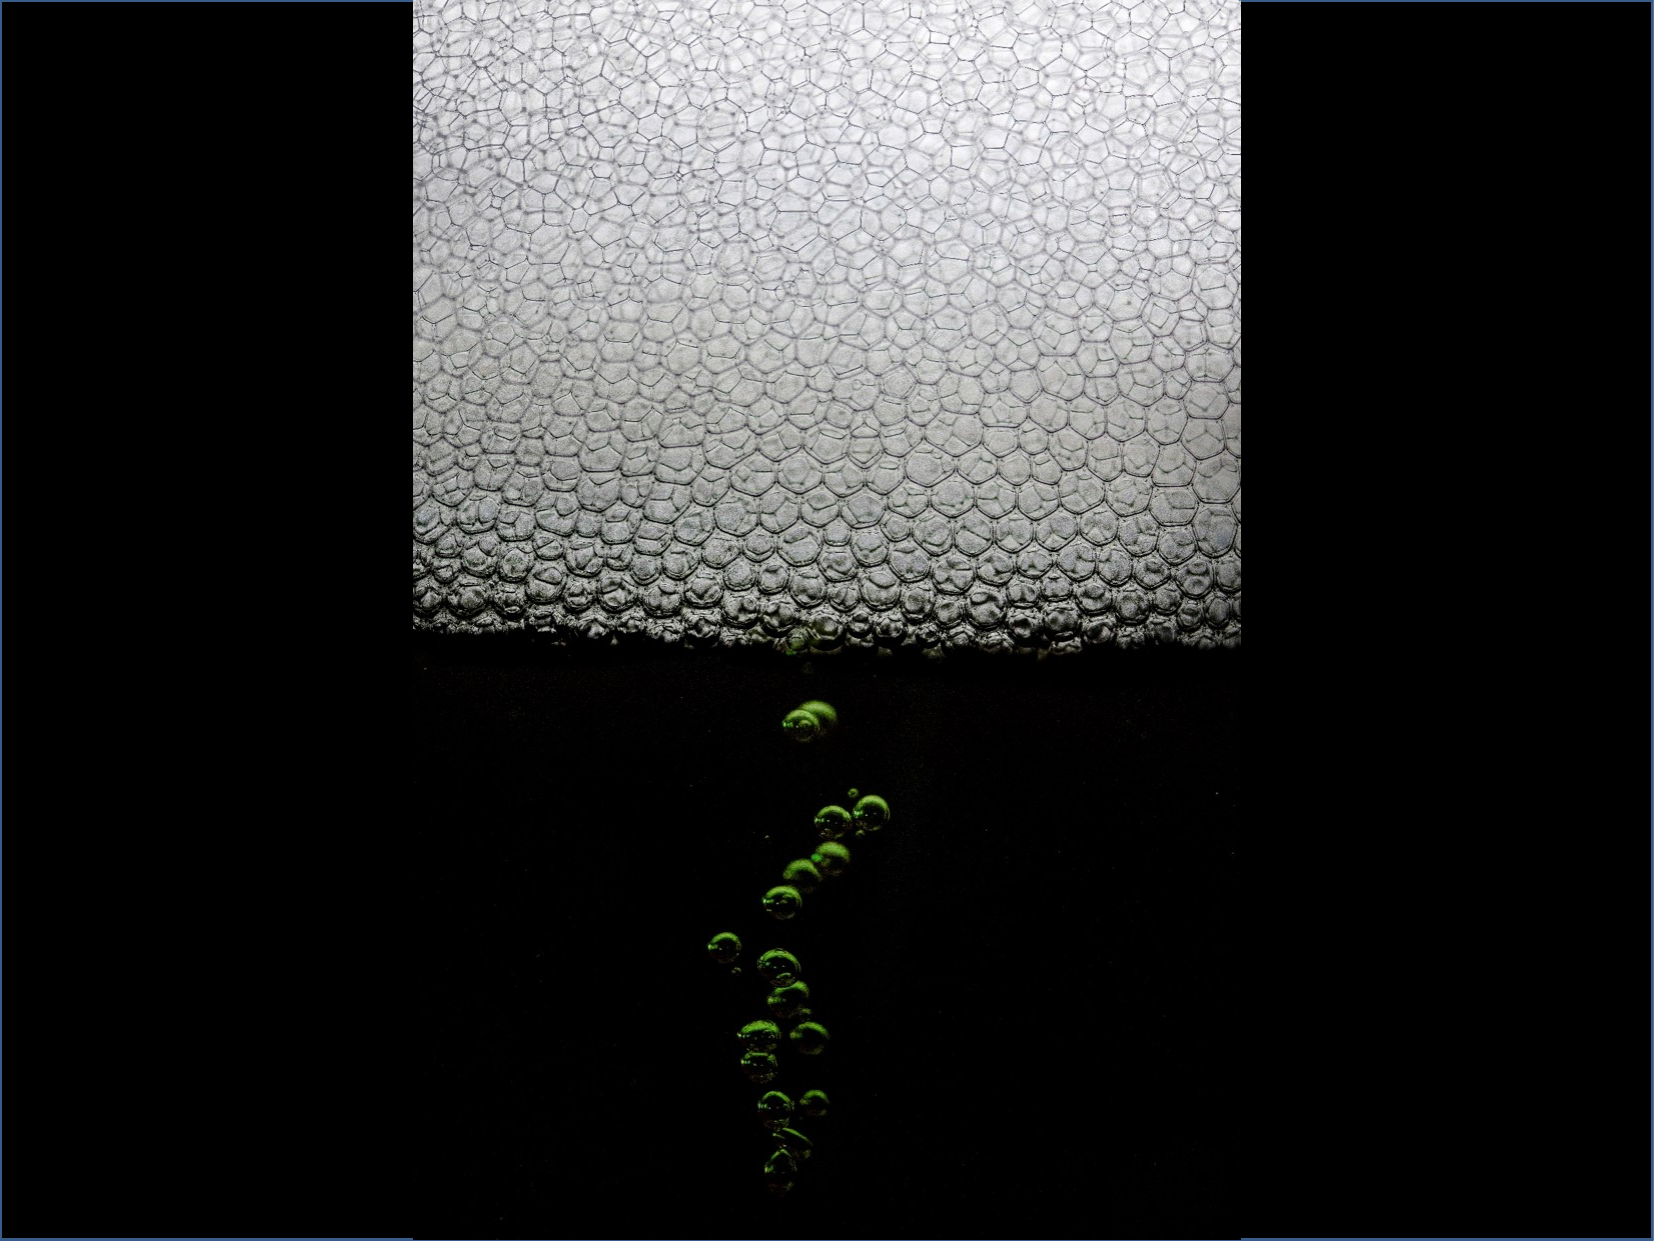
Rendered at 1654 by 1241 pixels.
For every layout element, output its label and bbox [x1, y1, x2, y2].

picture [413, 0, 1241, 1241]
